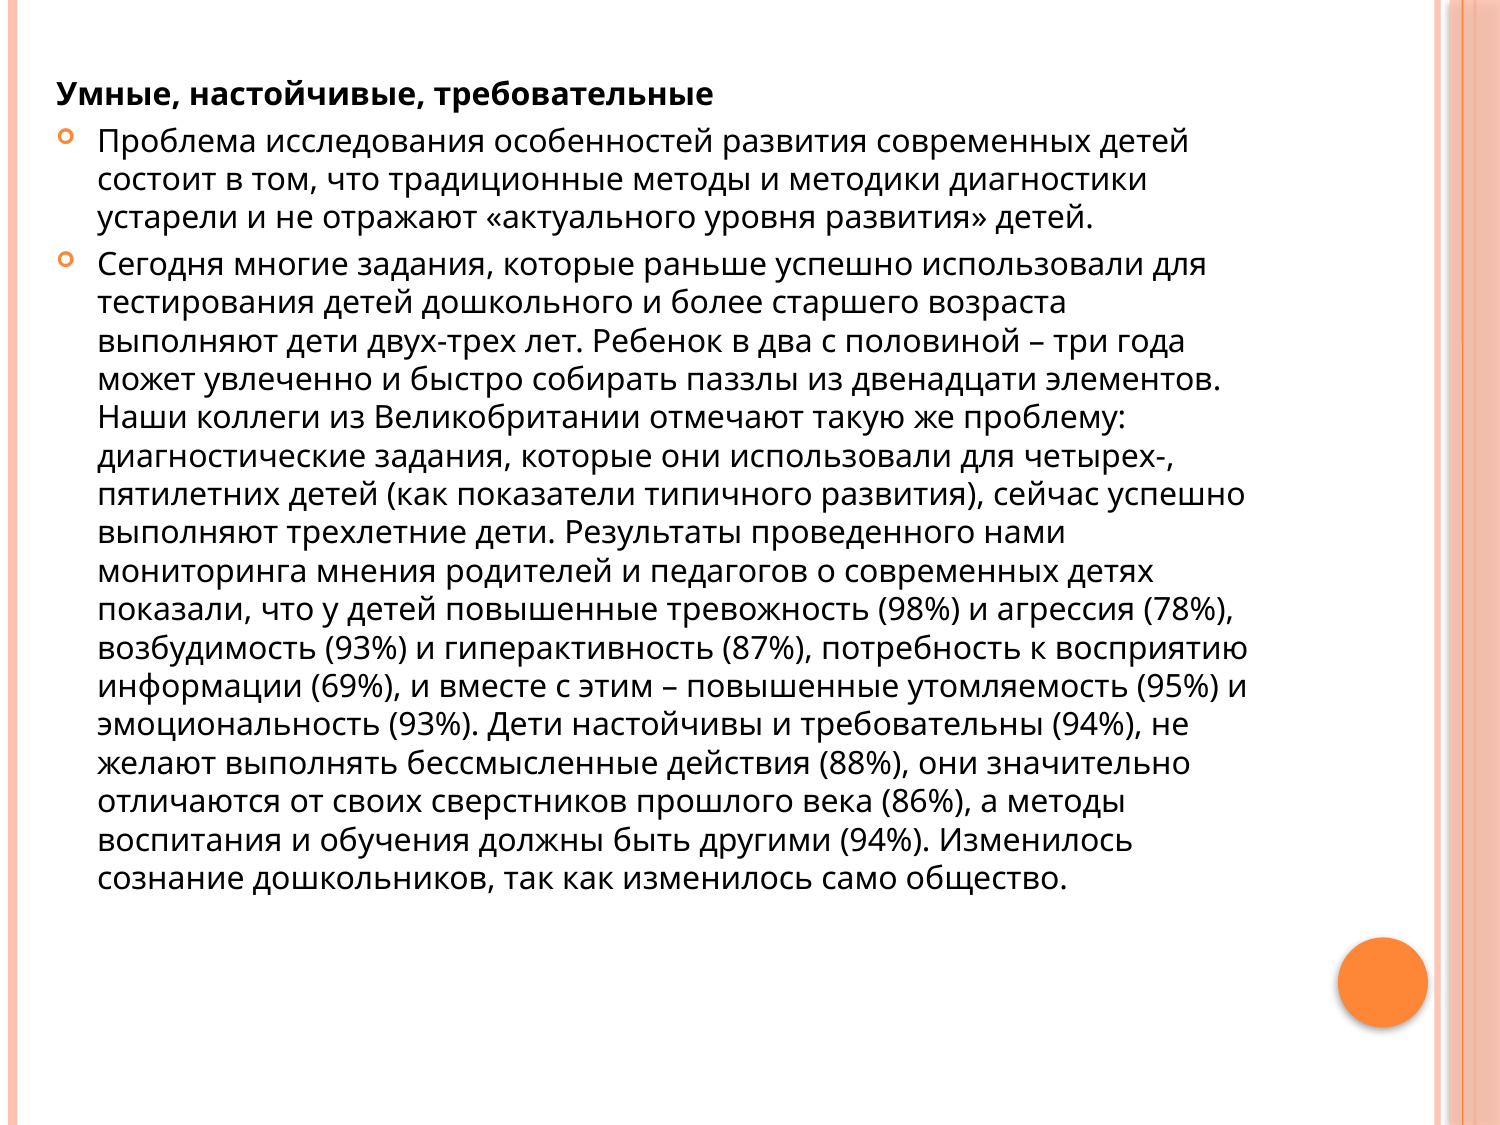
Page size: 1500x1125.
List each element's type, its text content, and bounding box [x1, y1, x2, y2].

list Умные, настойчивые, требовательные Проблема исследования особенностей развития современных детей состоит в том, что традиционные методы и методики диагностики устарели и не отражают «актуального уровня развития» детей. Сегодня многие задания, которые раньше успешно использовали для тестирования детей дошкольного и более старшего возраста выполняют дети двух-трех лет. Ребенок в два с половиной – три года может увлеченно и быстро собирать паззлы из двенадцати элементов. Наши коллеги из Великобритании отмечают такую же проблему: диагностические задания, которые они использовали для четырех-, пятилетних детей (как показатели типичного развития), сейчас успешно выполняют трехлетние дети. Результаты проведенного нами мониторинга мнения родителей и педагогов о современных детях показали, что у детей повышенные тревожность (98%) и агрессия (78%), возбудимость (93%) и гиперактивность (87%), потребность к восприятию информации (69%), и вместе с этим – повышенные утомляемость (95%) и эмоциональность (93%). Дети настойчивы и требовательны (94%), не желают выполнять бессмысленные действия (88%), они значительно отличаются от своих сверстников прошлого века (86%), а методы воспитания и обучения должны быть другими (94%). Изменилось сознание дошкольников, так как изменилось само общество. [41, 66, 1267, 937]
